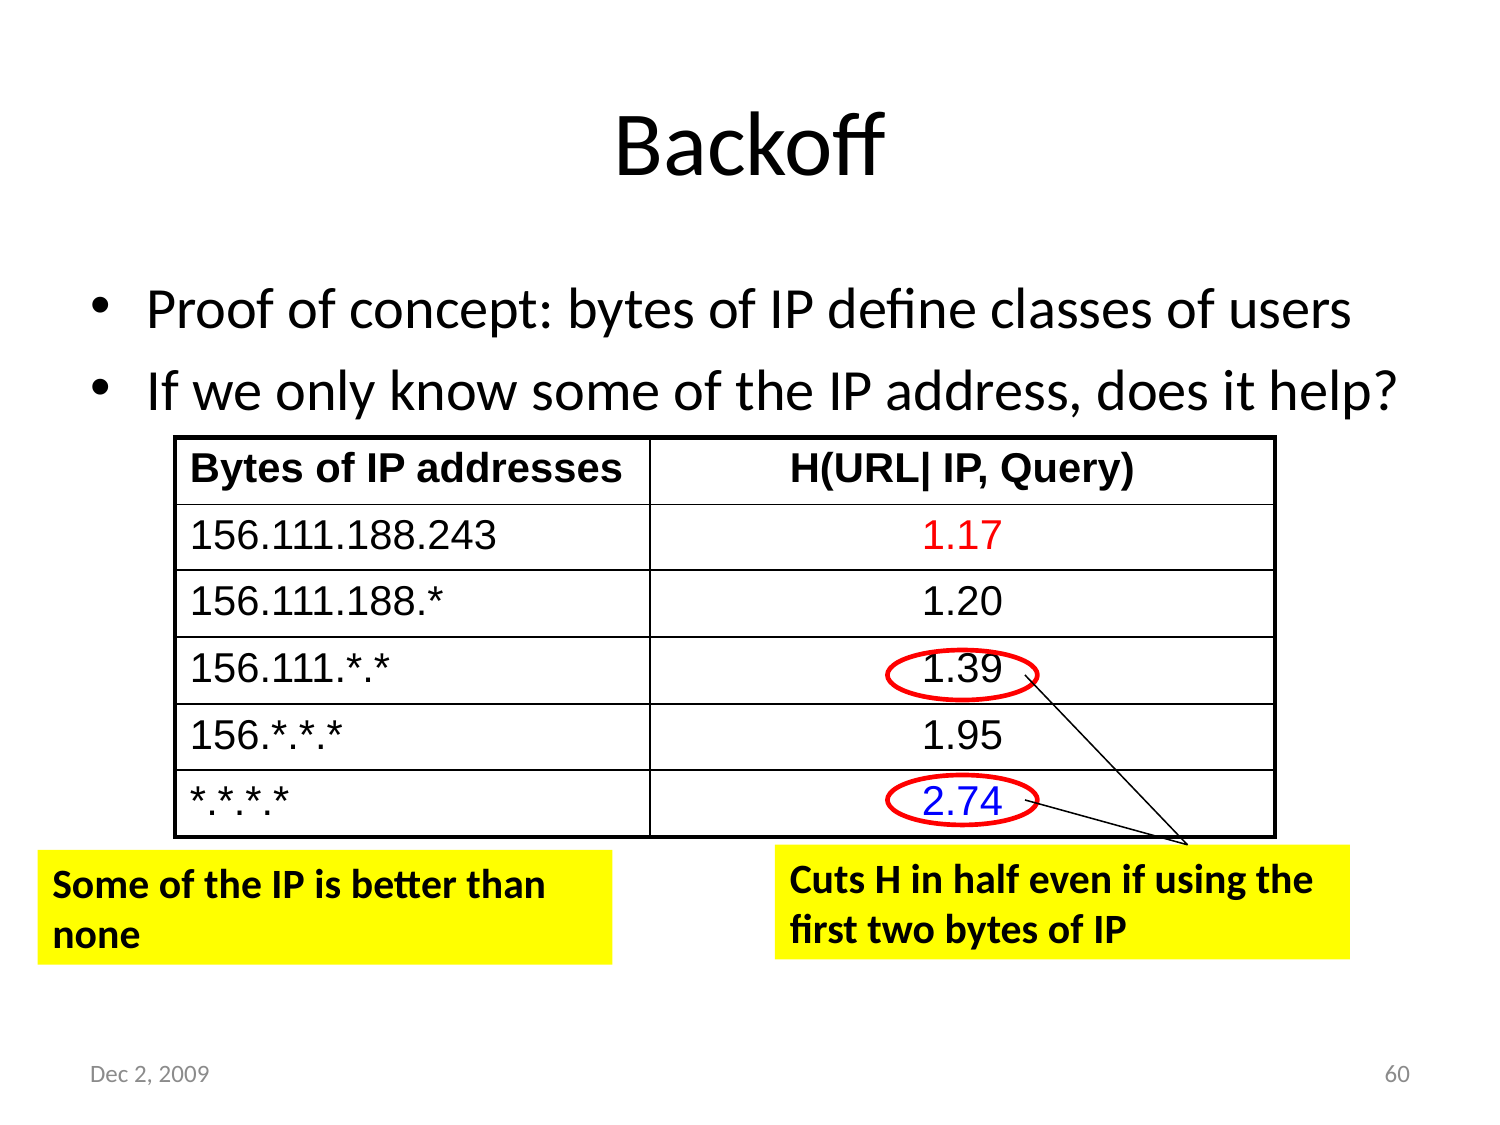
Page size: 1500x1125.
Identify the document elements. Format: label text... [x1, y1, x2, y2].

table_cell 156.111.188.* [177, 571, 649, 636]
list Proof of concept: bytes of IP define classes of users If we only know some of the IP address, does it help? [75, 262, 1425, 1005]
table_cell 2.74 [651, 771, 1273, 835]
table_header Bytes of IP addresses [177, 440, 649, 504]
table_cell 1.39 [651, 638, 1273, 703]
table_cell *.*.*.* [177, 771, 649, 835]
slide_number 60 [1074, 1042, 1425, 1103]
table_cell 156.111.188.243 [177, 505, 649, 569]
table_cell 1.95 [651, 705, 1273, 769]
table_cell 156.*.*.* [177, 705, 649, 769]
table_cell 1.20 [651, 571, 1273, 636]
table_cell 1.17 [651, 505, 1273, 569]
table_header H(URL| IP, Query) [651, 440, 1273, 504]
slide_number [75, 1042, 425, 1103]
text_box [887, 774, 1038, 825]
table_cell 156.111.*.* [177, 638, 649, 703]
title Backoff [75, 45, 1425, 233]
text_box Some of the IP is better than none [37, 849, 613, 965]
text_box [887, 650, 1038, 701]
text_box Cuts H in half even if using the first two bytes of IP [774, 844, 1350, 960]
